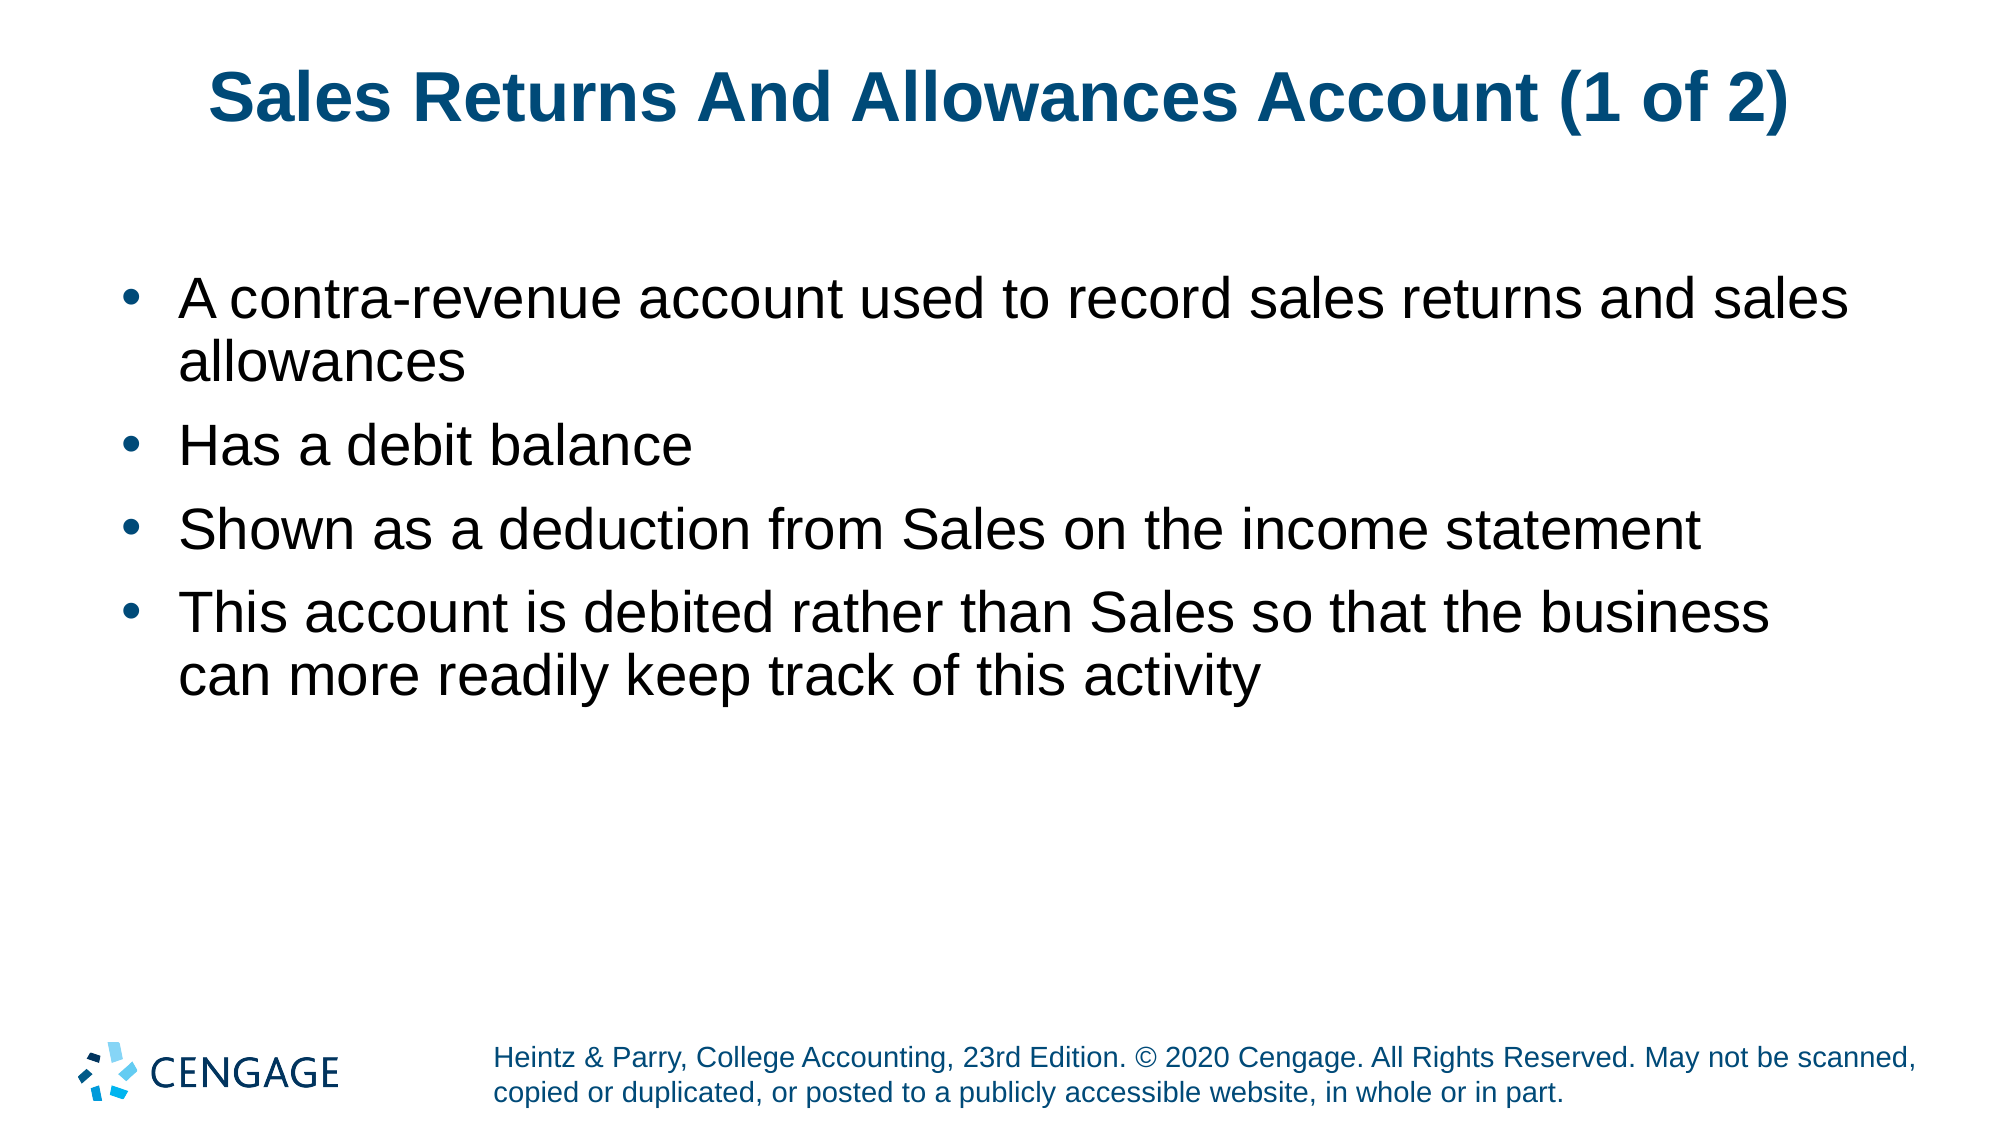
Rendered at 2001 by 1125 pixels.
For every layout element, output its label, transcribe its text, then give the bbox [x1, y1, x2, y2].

title Sales Returns And Allowances Account (1 of 2) [137, 59, 1863, 171]
list A contra-revenue account used to record sales returns and sales allowances Has a debit balance Shown as a deduction from Sales on the income statement This account is debited rather than Sales so that the business can more readily keep track of this activity [121, 268, 1880, 990]
picture [78, 1042, 338, 1101]
